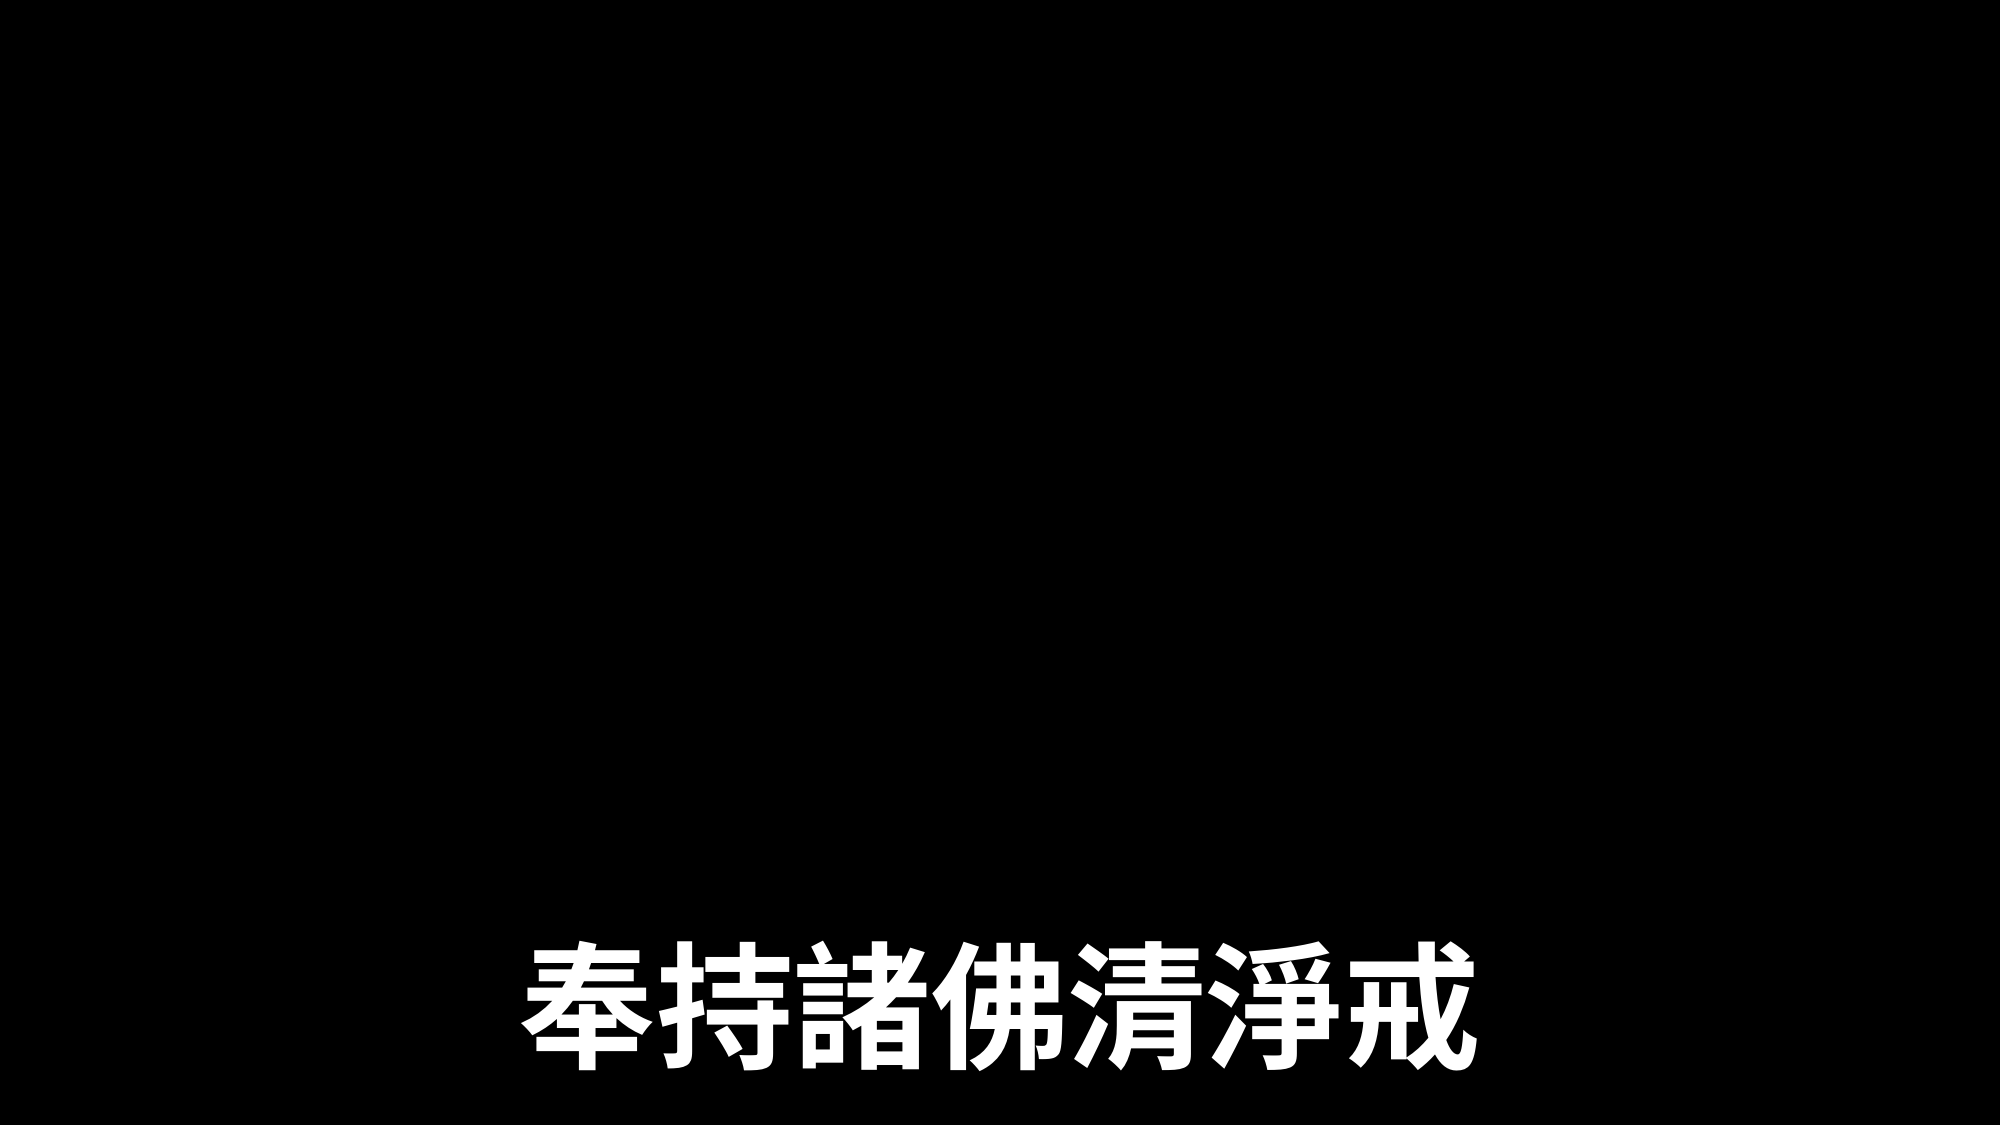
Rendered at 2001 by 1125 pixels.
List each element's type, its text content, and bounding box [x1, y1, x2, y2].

title 奉持諸佛清淨戒 [0, 905, 2000, 1124]
